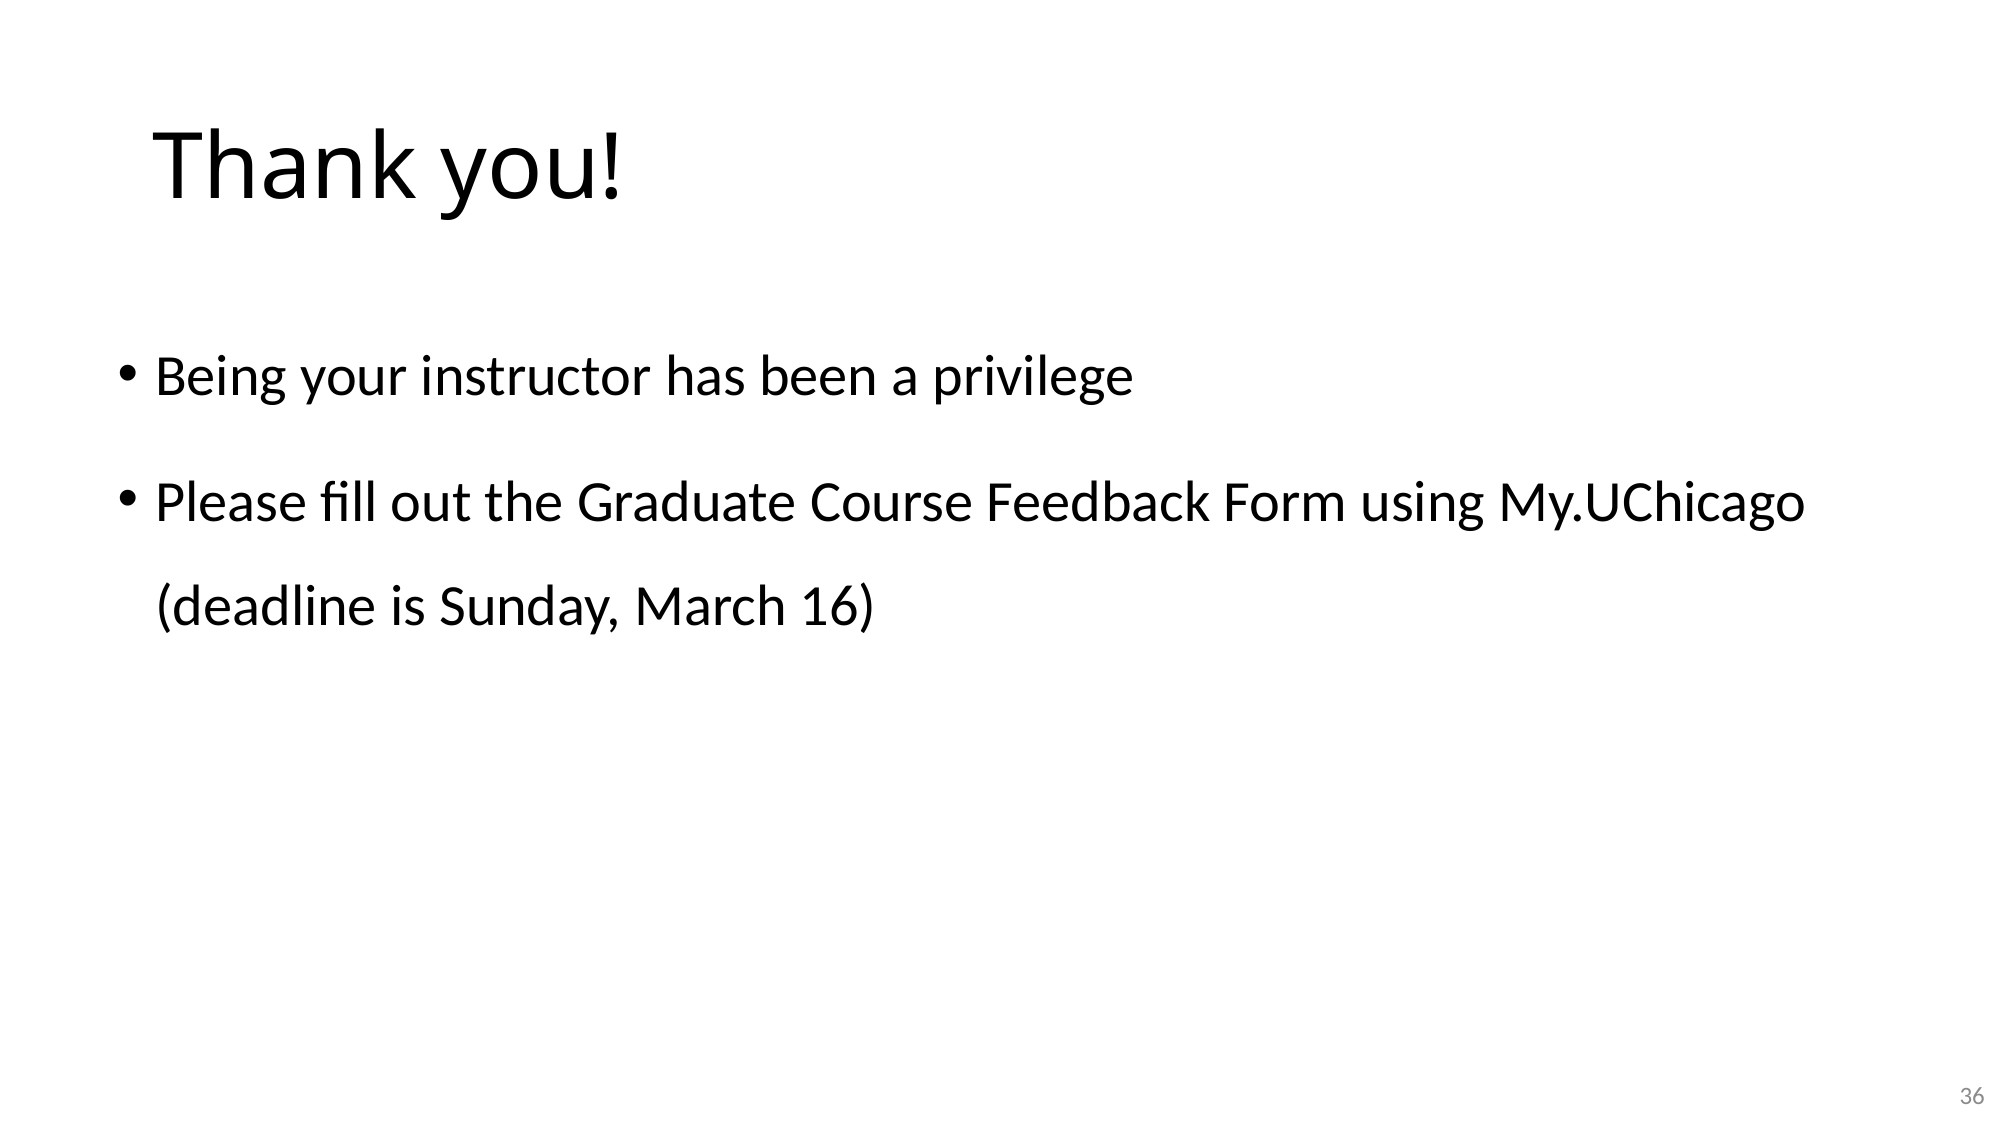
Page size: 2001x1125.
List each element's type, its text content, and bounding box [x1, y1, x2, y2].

list Being your instructor has been a privilege Please fill out the Graduate Course Feedback Form using My.UChicago (deadline is Sunday, March 16) [102, 294, 1887, 1098]
slide_number 36 [1550, 1064, 2000, 1125]
title Thank you! [137, 59, 1863, 278]
